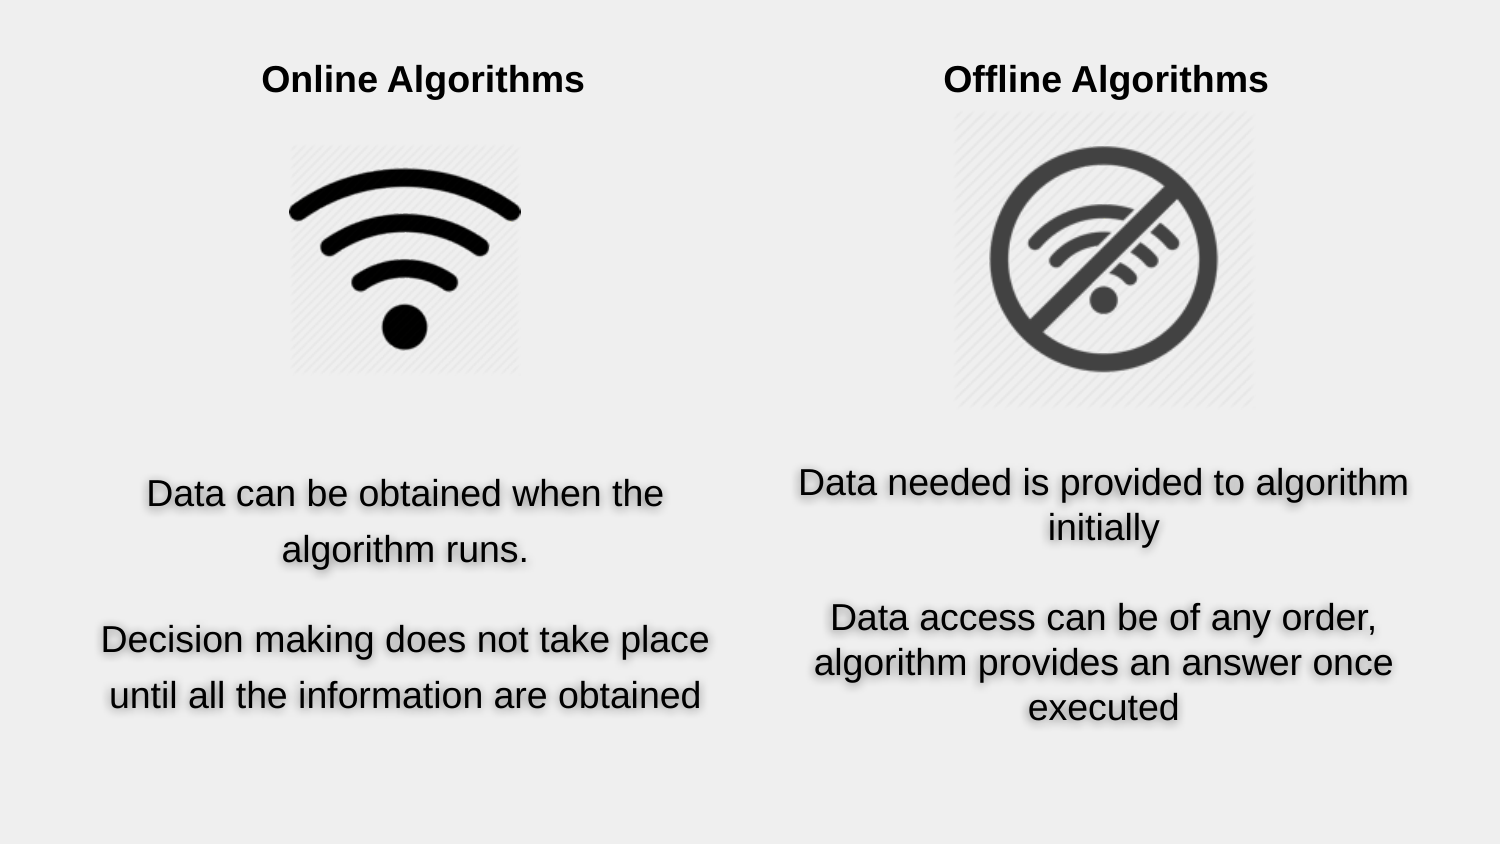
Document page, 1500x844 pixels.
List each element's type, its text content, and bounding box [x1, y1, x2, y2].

picture [289, 143, 522, 376]
text_box Online Algorithms [246, 39, 802, 101]
text_box Data can be obtained when the algorithm runs. Decision making does not take place until all the information are obtained [63, 442, 748, 717]
text_box Offline Algorithms [928, 39, 1484, 101]
picture [952, 109, 1256, 410]
text_box Data needed is provided to algorithm initially Data access can be of any order, algorithm provides an answer once executed [781, 442, 1427, 717]
